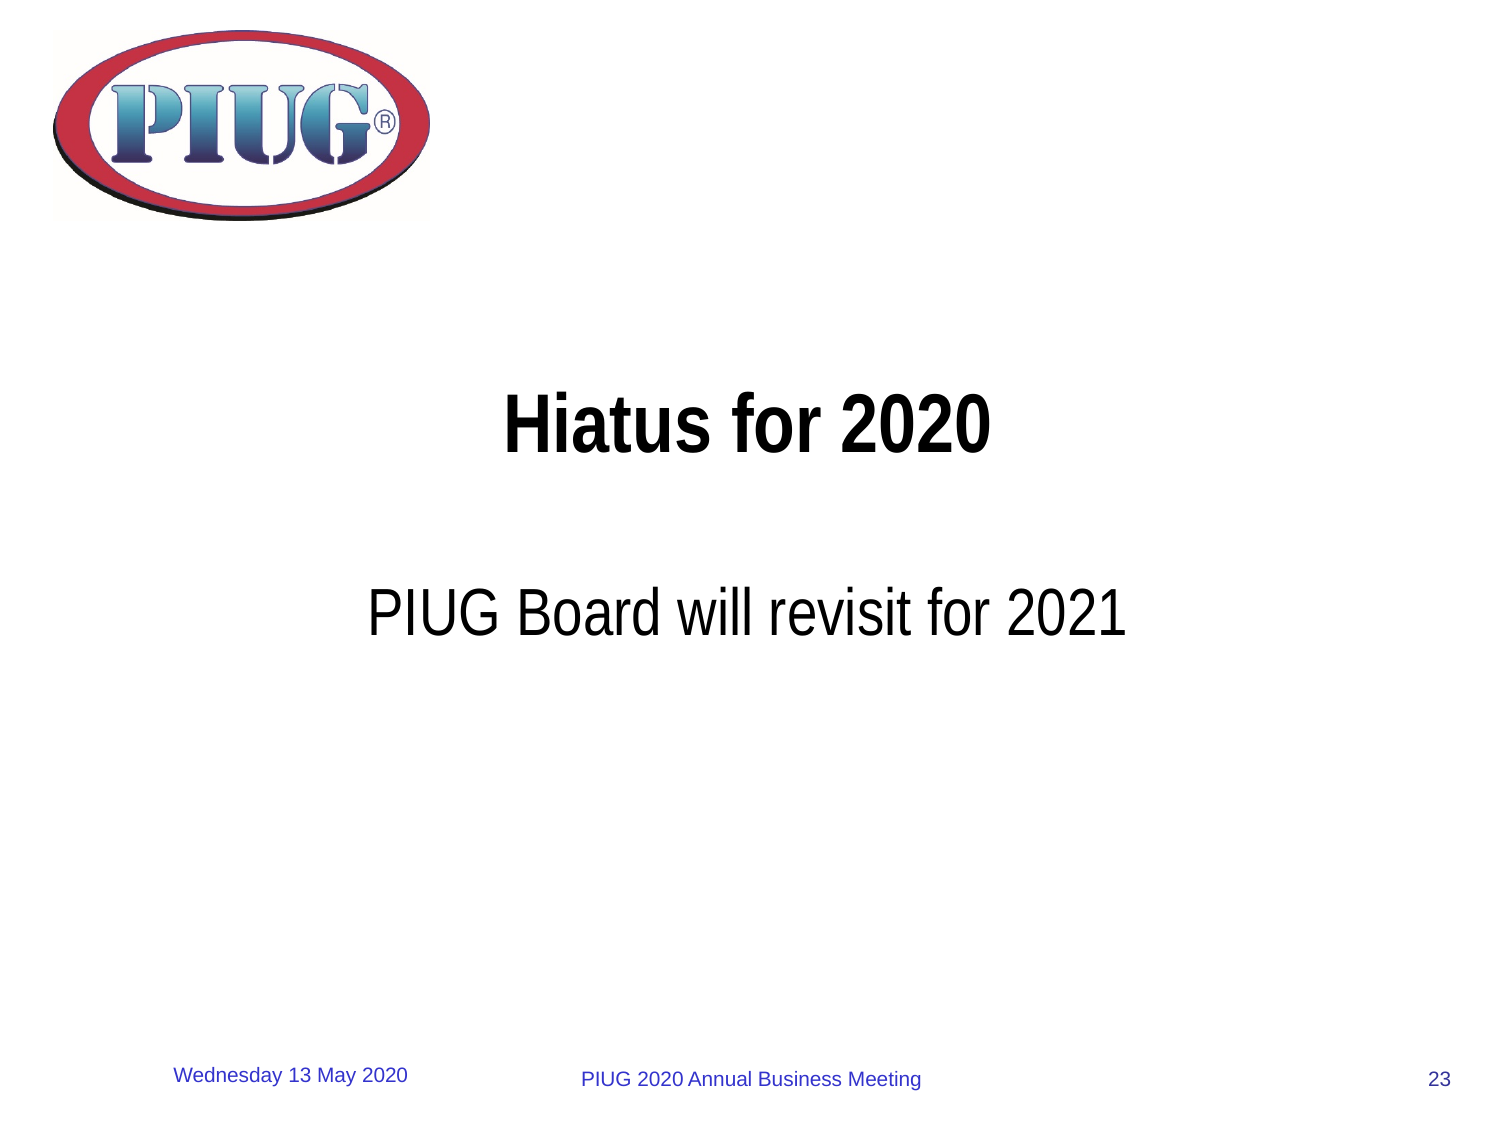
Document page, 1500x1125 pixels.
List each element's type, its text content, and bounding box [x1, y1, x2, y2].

text_box Hiatus for 2020 PIUG Board will revisit for 2021 [301, 361, 1196, 737]
slide_number 23 [1116, 1058, 1467, 1125]
picture [53, 30, 430, 221]
